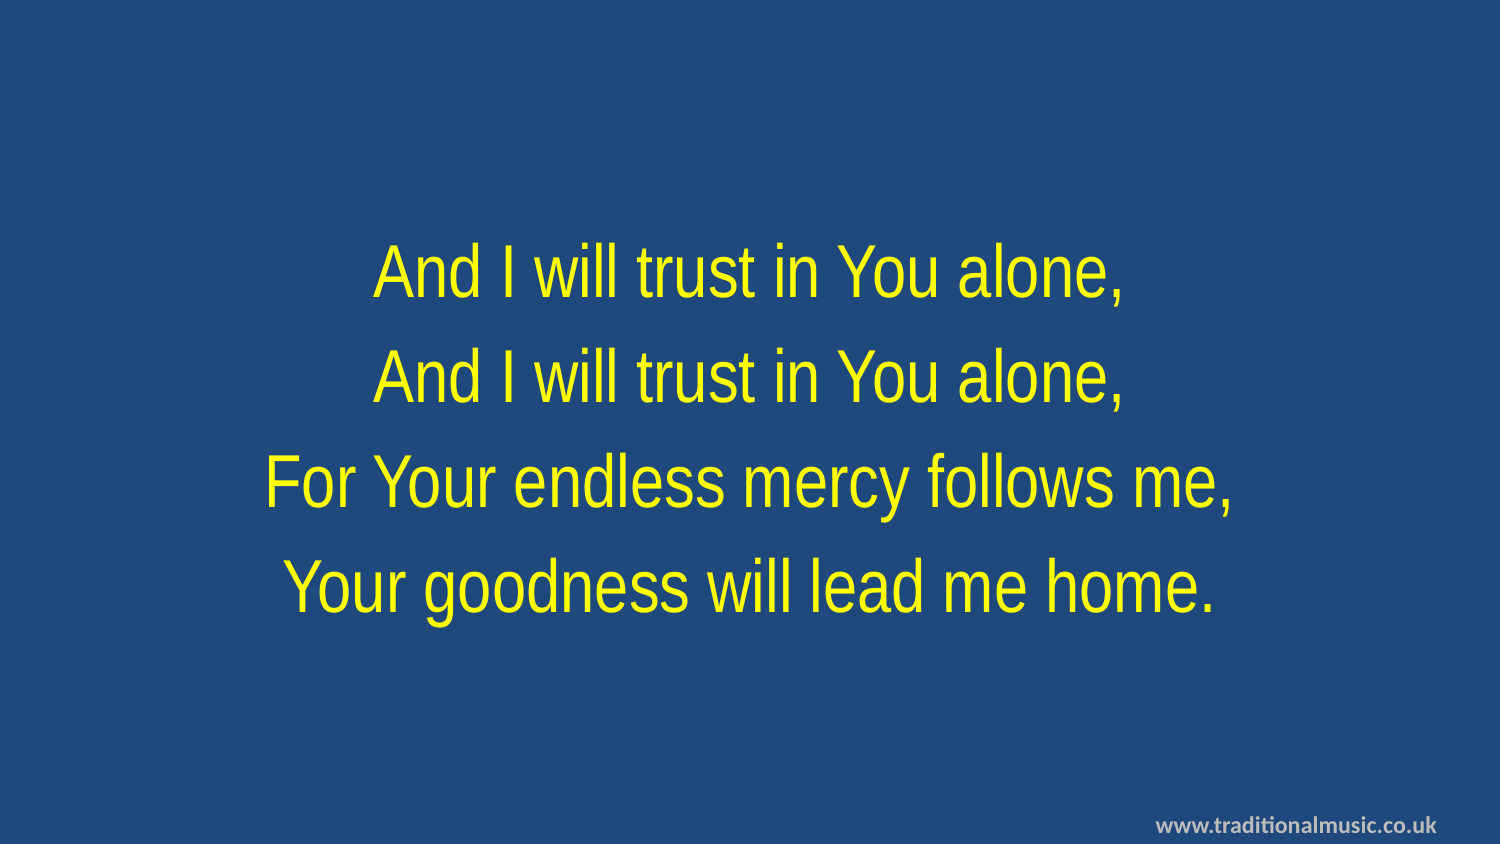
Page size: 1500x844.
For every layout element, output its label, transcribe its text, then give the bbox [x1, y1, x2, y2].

list And I will trust in You alone, And I will trust in You alone, For Your endless mercy follows me, Your goodness will lead me home. [0, 0, 1500, 844]
